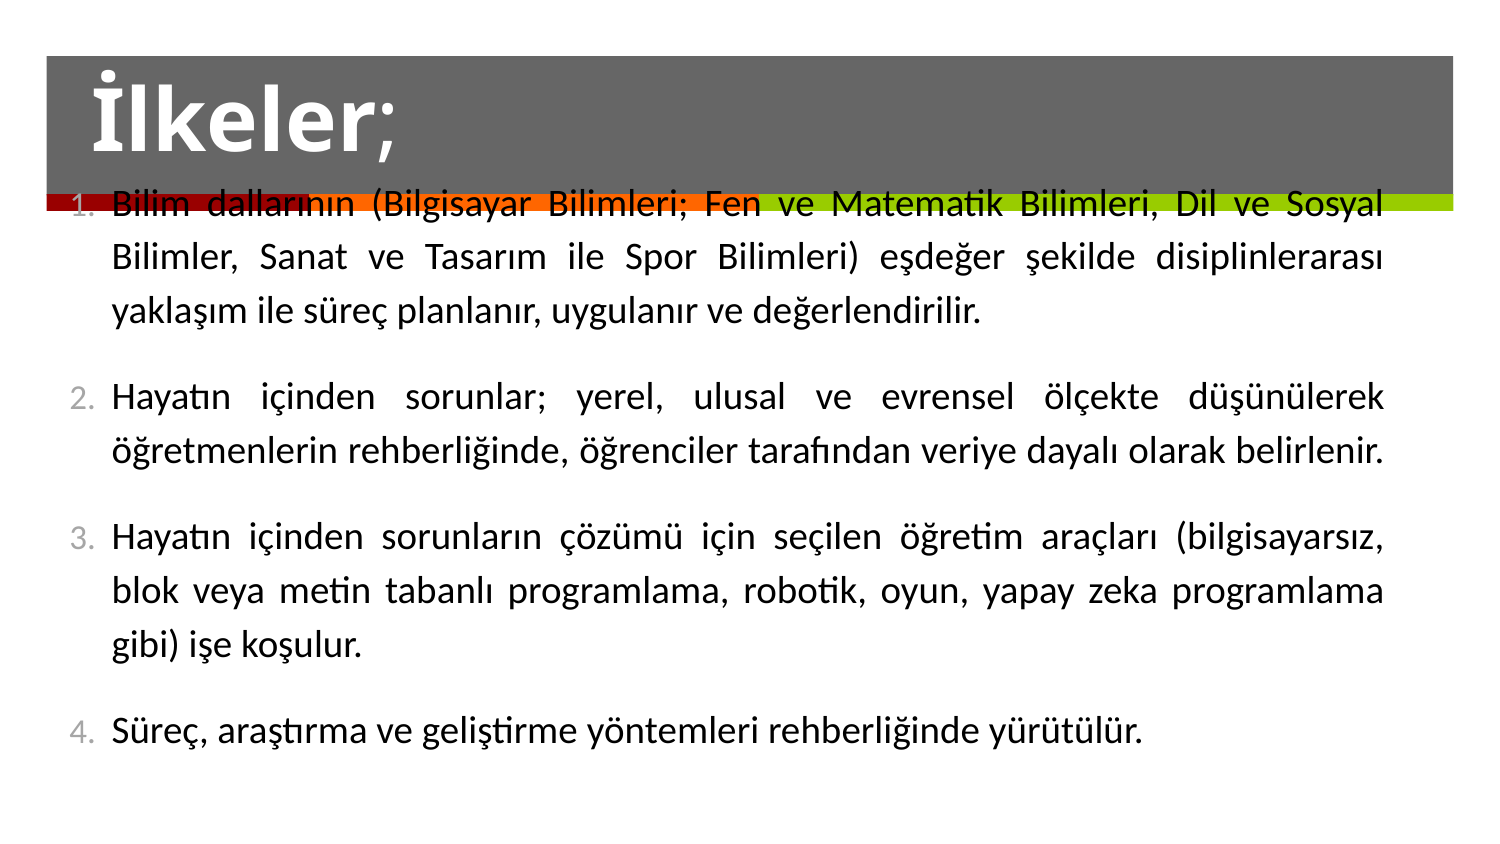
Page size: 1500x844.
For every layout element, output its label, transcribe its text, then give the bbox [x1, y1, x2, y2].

list Bilim dallarının (Bilgisayar Bilimleri; Fen ve Matematik Bilimleri, Dil ve Sosyal Bilimler, Sanat ve Tasarım ile Spor Bilimleri) eşdeğer şekilde disiplinlerarası yaklaşım ile süreç planlanır, uygulanır ve değerlendirilir. Hayatın içinden sorunlar; yerel, ulusal ve evrensel ölçekte düşünülerek öğretmenlerin rehberliğinde, öğrenciler tarafından veriye dayalı olarak belirlenir. Hayatın içinden sorunların çözümü için seçilen öğretim araçları (bilgisayarsız, blok veya metin tabanlı programlama, robotik, oyun, yapay zeka programlama gibi) işe koşulur. Süreç, araştırma ve geliştirme yöntemleri rehberliğinde yürütülür. [58, 164, 1397, 816]
title İlkeler; [80, 41, 1375, 164]
